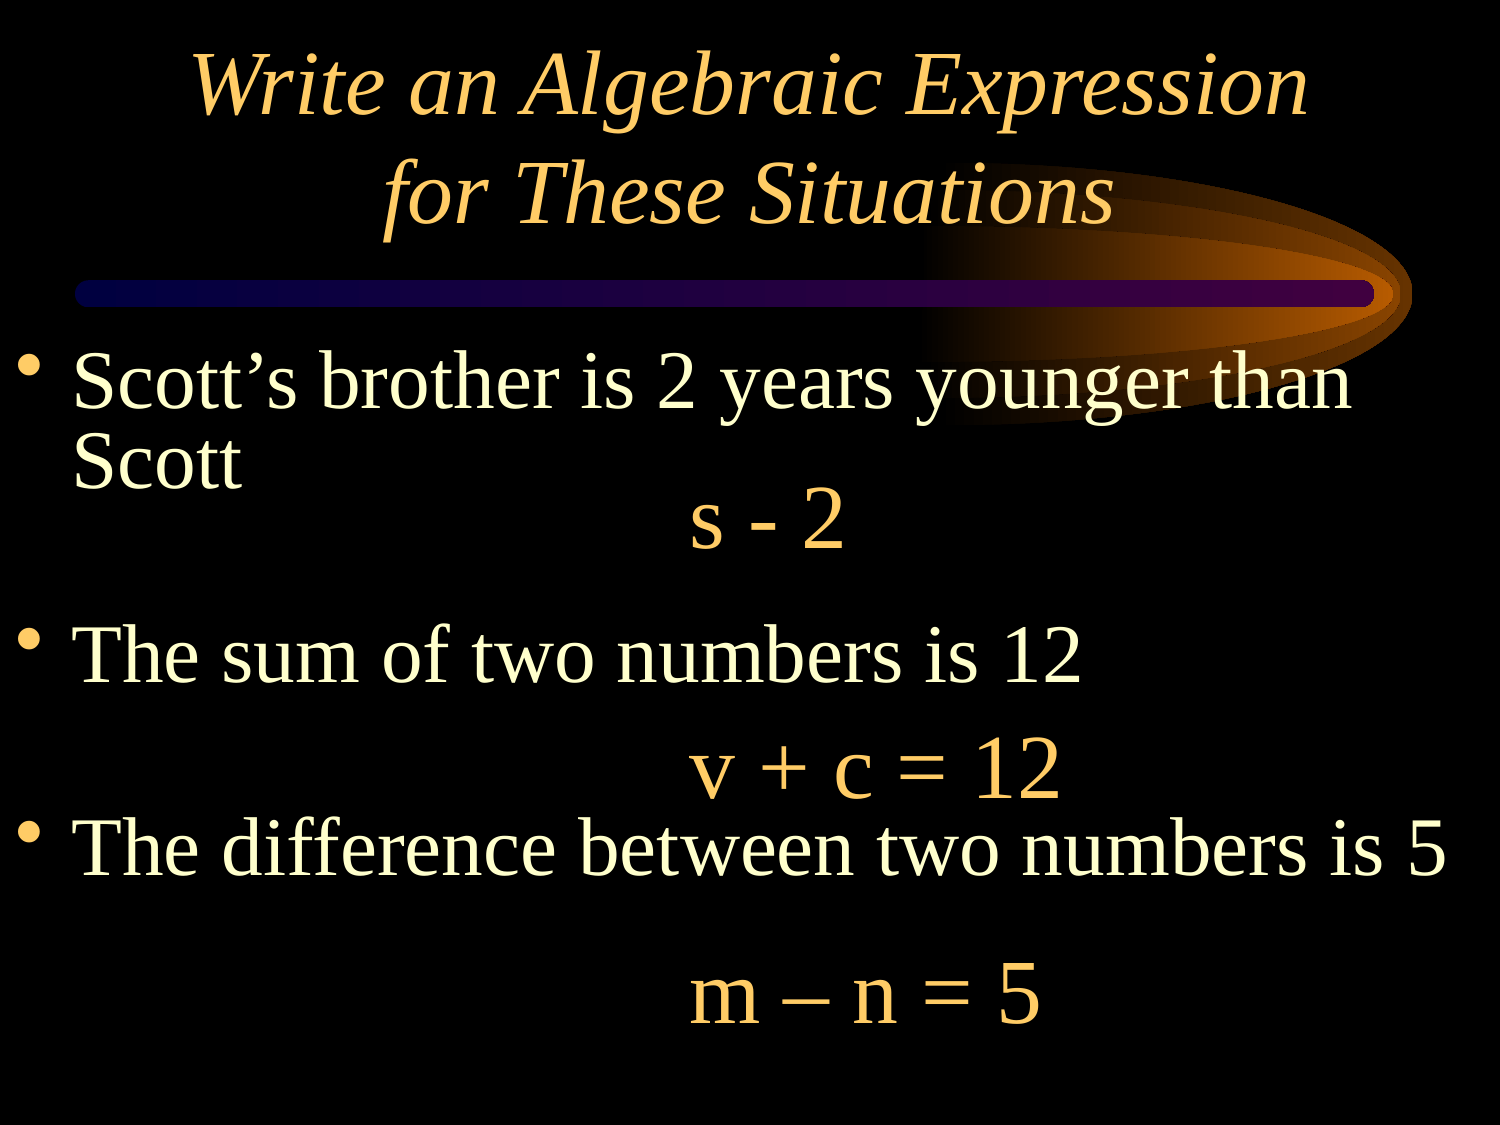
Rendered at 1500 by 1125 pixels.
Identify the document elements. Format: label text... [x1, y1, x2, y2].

text_box v + c = 12 [674, 699, 1079, 825]
list Scott’s brother is 2 years younger than Scott The sum of two numbers is 12 The difference between two numbers is 5 [0, 337, 1500, 1013]
text_box m – n = 5 [674, 924, 1058, 1050]
title Write an Algebraic Expression for These Situations [112, 62, 1388, 250]
text_box s - 2 [674, 449, 863, 575]
